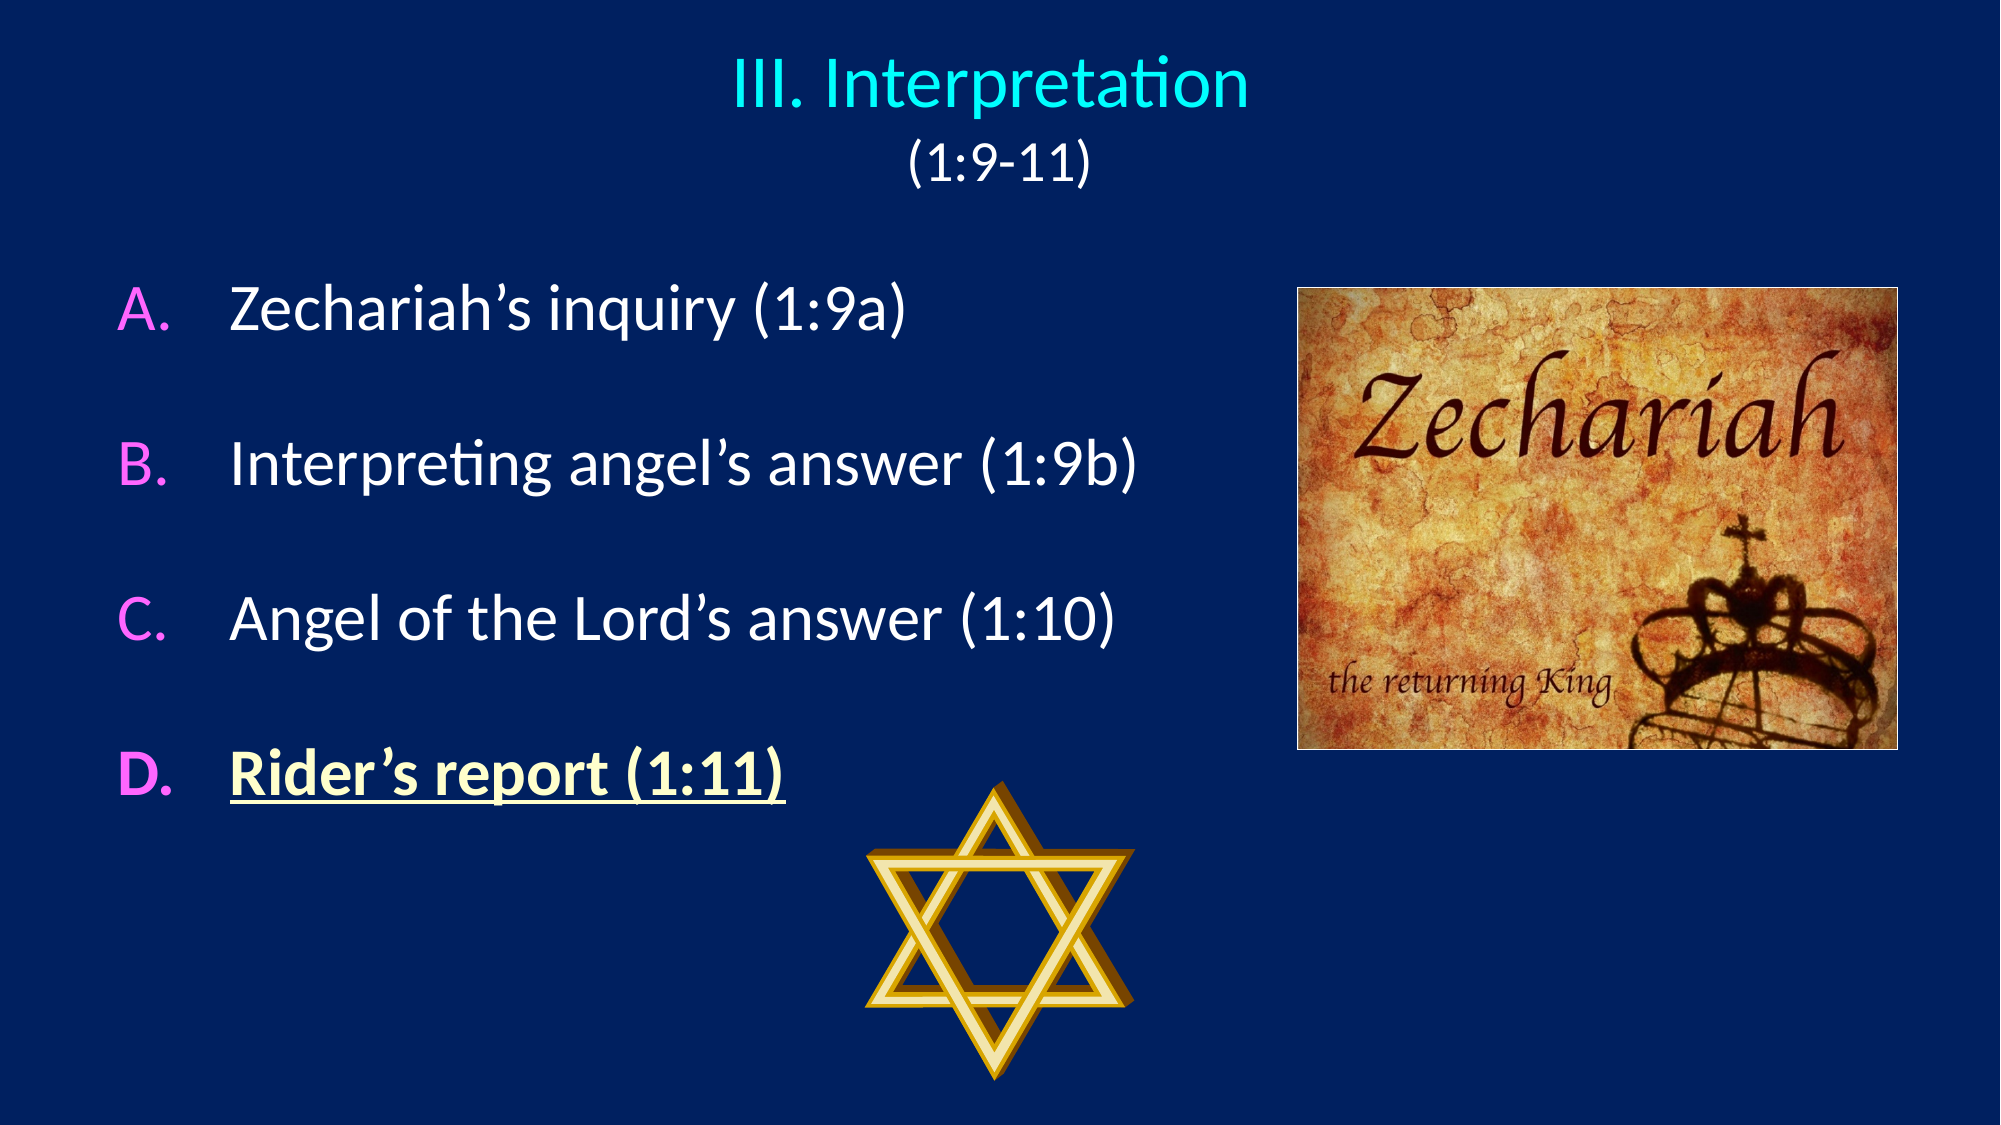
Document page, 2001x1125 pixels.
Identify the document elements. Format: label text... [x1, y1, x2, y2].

picture [1296, 287, 1899, 751]
picture [864, 780, 1136, 1081]
list Zechariah’s inquiry (1:9a) Interpreting angel’s answer (1:9b) Angel of the Lord’s answer (1:10) Rider’s report (1:11) [101, 255, 1263, 676]
title III. Interpretation (1:9-11) [150, 37, 1850, 188]
